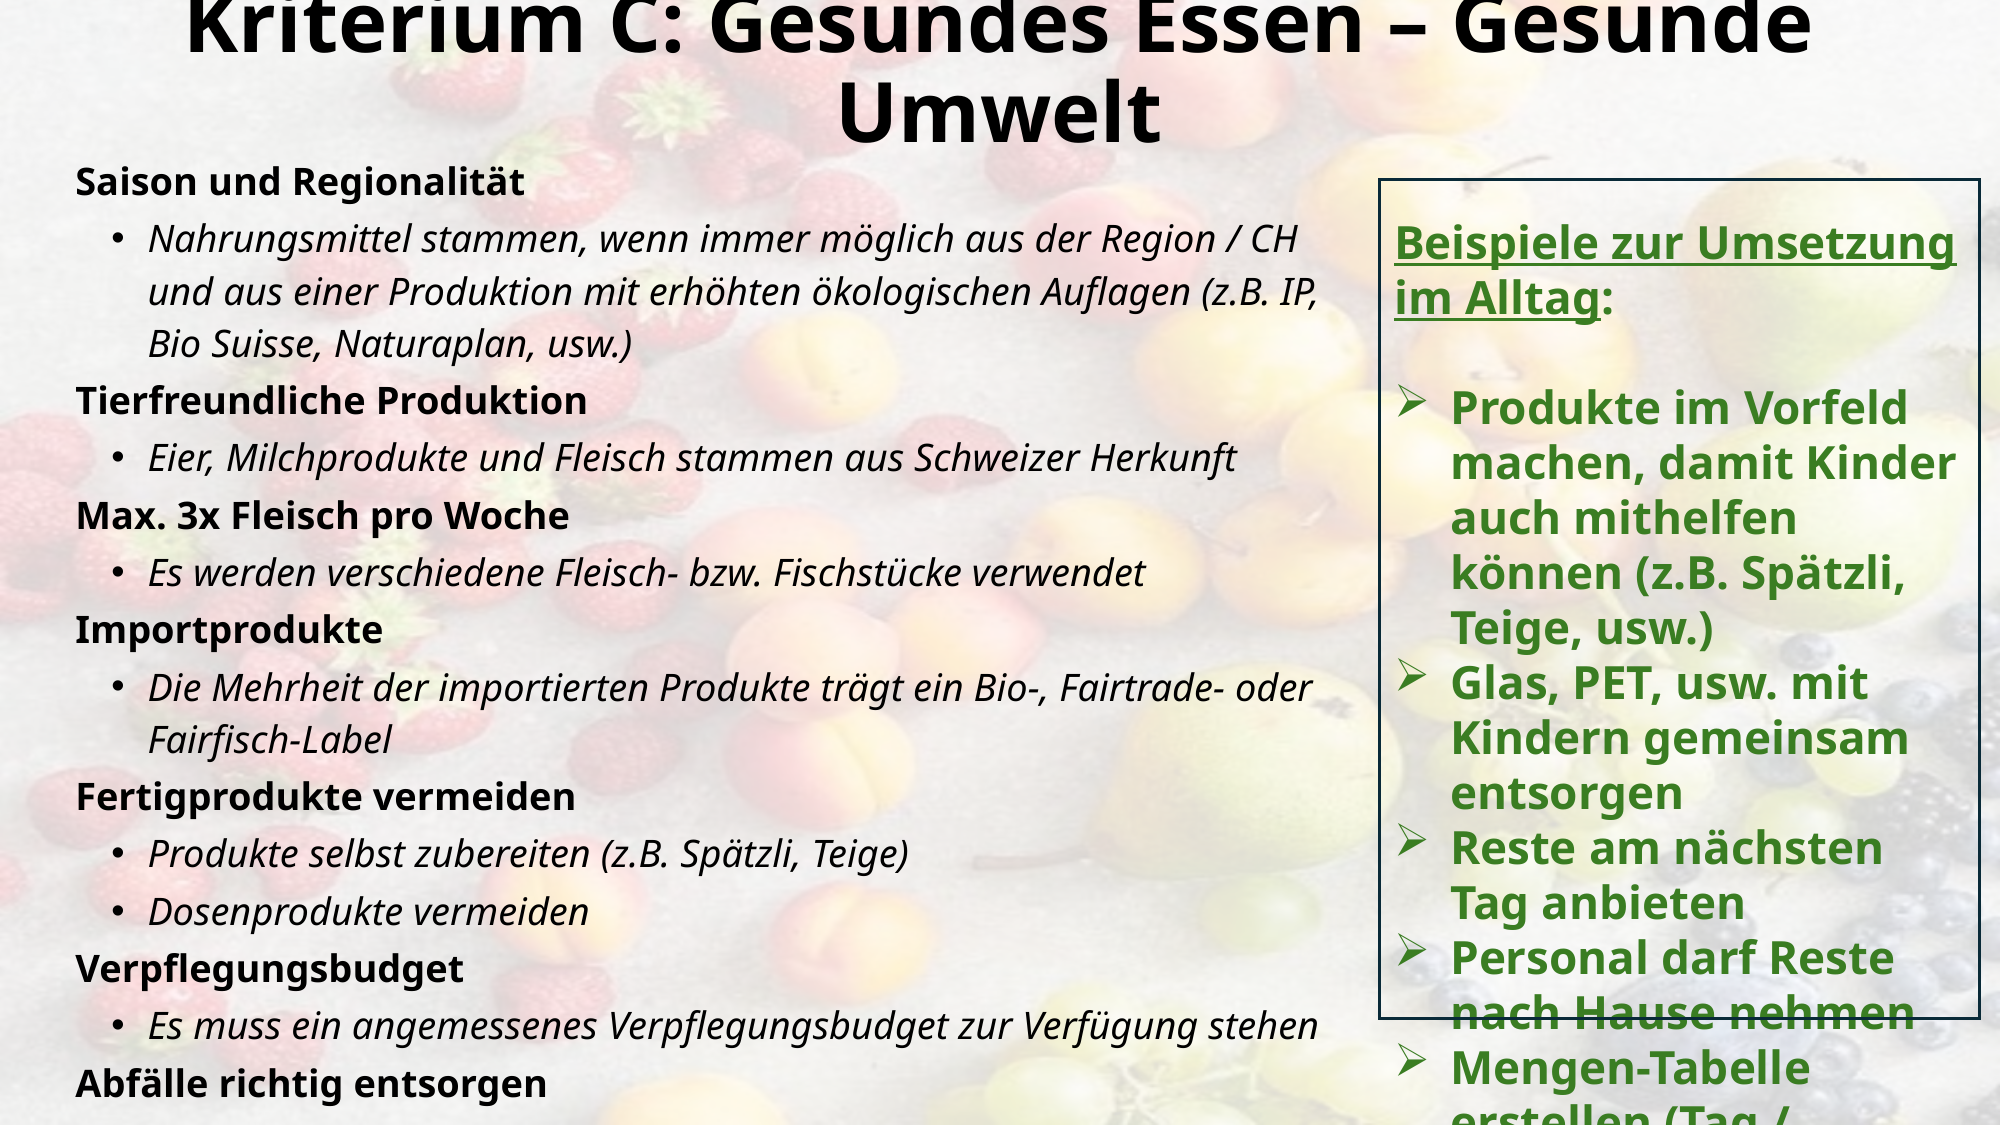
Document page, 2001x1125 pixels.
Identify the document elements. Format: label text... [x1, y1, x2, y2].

text_box Beispiele zur Umsetzung im Alltag: Produkte im Vorfeld machen, damit Kinder auch mithelfen können (z.B. Spätzli, Teige, usw.) Glas, PET, usw. mit Kindern gemeinsam entsorgen Reste am nächsten Tag anbieten Personal darf Reste nach Hause nehmen Mengen-Tabelle erstellen (Tag / Auslastung) [1379, 1020, 1980, 1125]
title Kriterium C: Gesundes Essen – Gesunde Umwelt [136, 0, 1862, 178]
list Saison und Regionalität Nahrungsmittel stammen, wenn immer möglich aus der Region / CH und aus einer Produktion mit erhöhten ökologischen Auflagen (z.B. IP, Bio Suisse, Naturaplan, usw.) Tierfreundliche Produktion Eier, Milchprodukte und Fleisch stammen aus Schweizer Herkunft Max. 3x Fleisch pro Woche Es werden verschiedene Fleisch- bzw. Fischstücke verwendet Importprodukte Die Mehrheit der importierten Produkte trägt ein Bio-, Fairtrade- oder Fairfisch-Label Fertigprodukte vermeiden Produkte selbst zubereiten (z.B. Spätzli, Teige) Dosenprodukte vermeiden Verpflegungsbudget Es muss ein angemessenes Verpflegungsbudget zur Verfügung stehen Abfälle richtig entsorgen [60, 143, 1380, 1125]
text_box [1378, 178, 1981, 1020]
